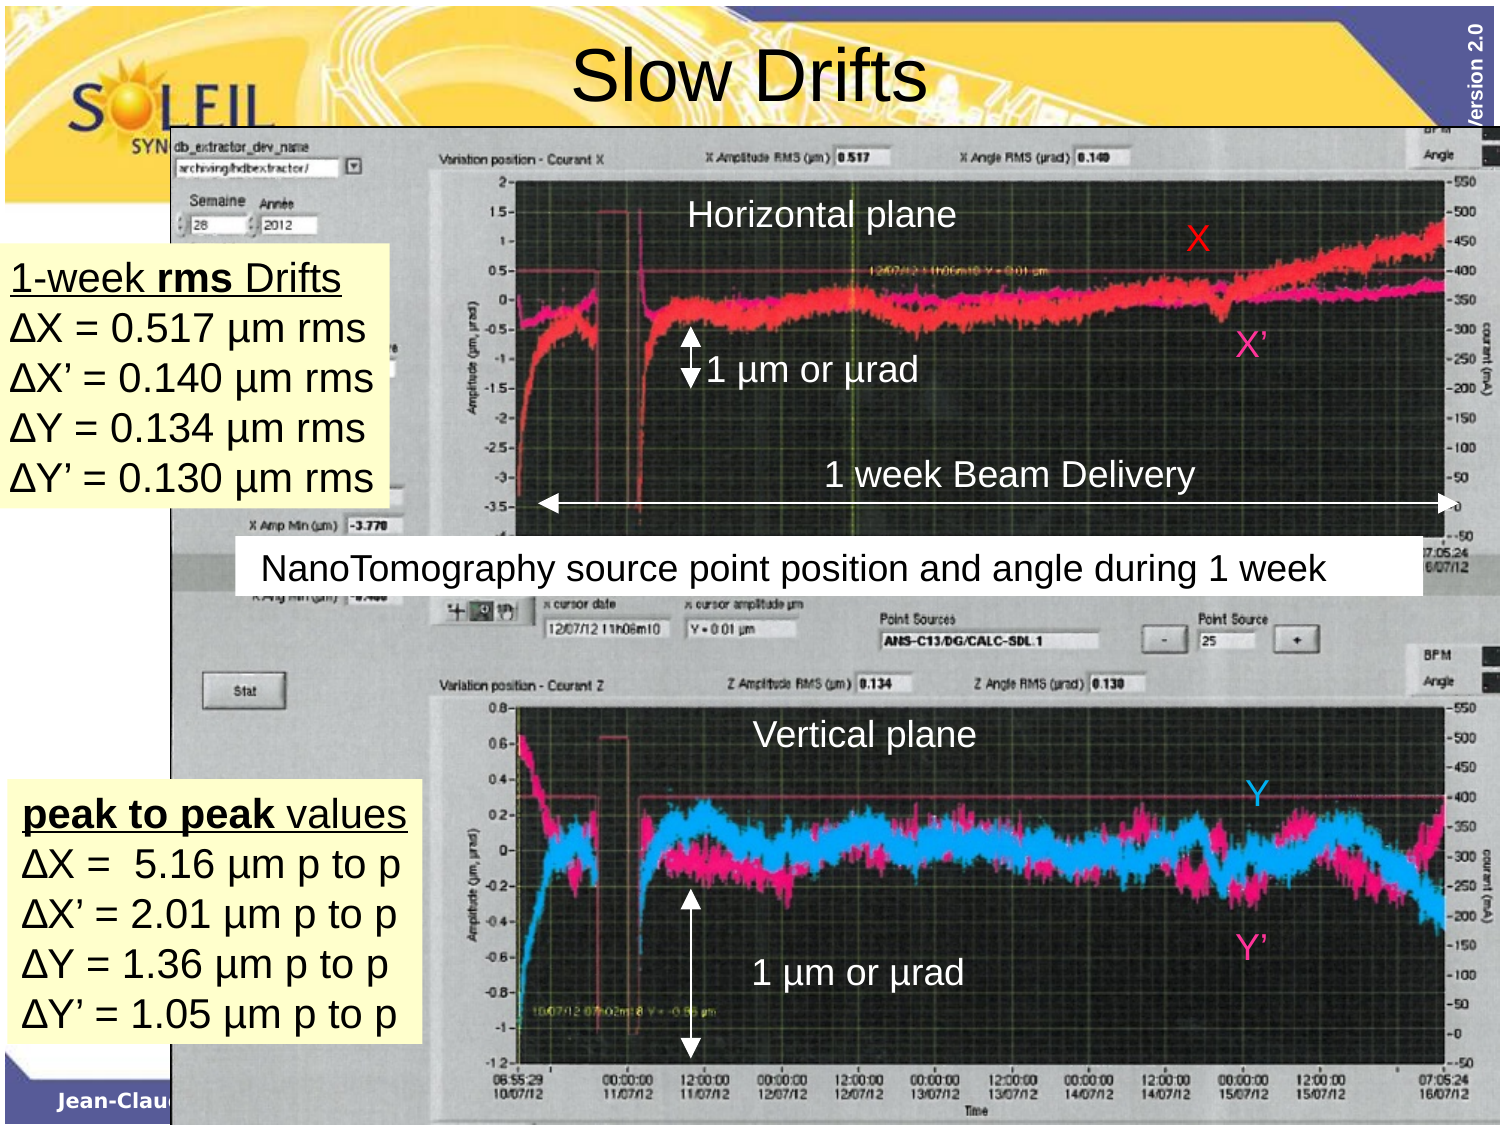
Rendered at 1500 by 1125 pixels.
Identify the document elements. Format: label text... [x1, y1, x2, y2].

text_box peak to peak values ∆X = 5.16 µm p to p ∆X’ = 2.01 µm p to p ∆Y = 1.36 µm p to p ∆Y’ = 1.05 µm p to p [7, 779, 165, 1044]
text_box 1-week rms Drifts ∆X = 0.517 µm rms ∆X’ = 0.140 µm rms ∆Y = 0.134 µm rms ∆Y’ = 0.130 µm rms [0, 243, 165, 509]
picture [5, 6, 1500, 1125]
title Slow Drifts [75, 19, 1425, 135]
